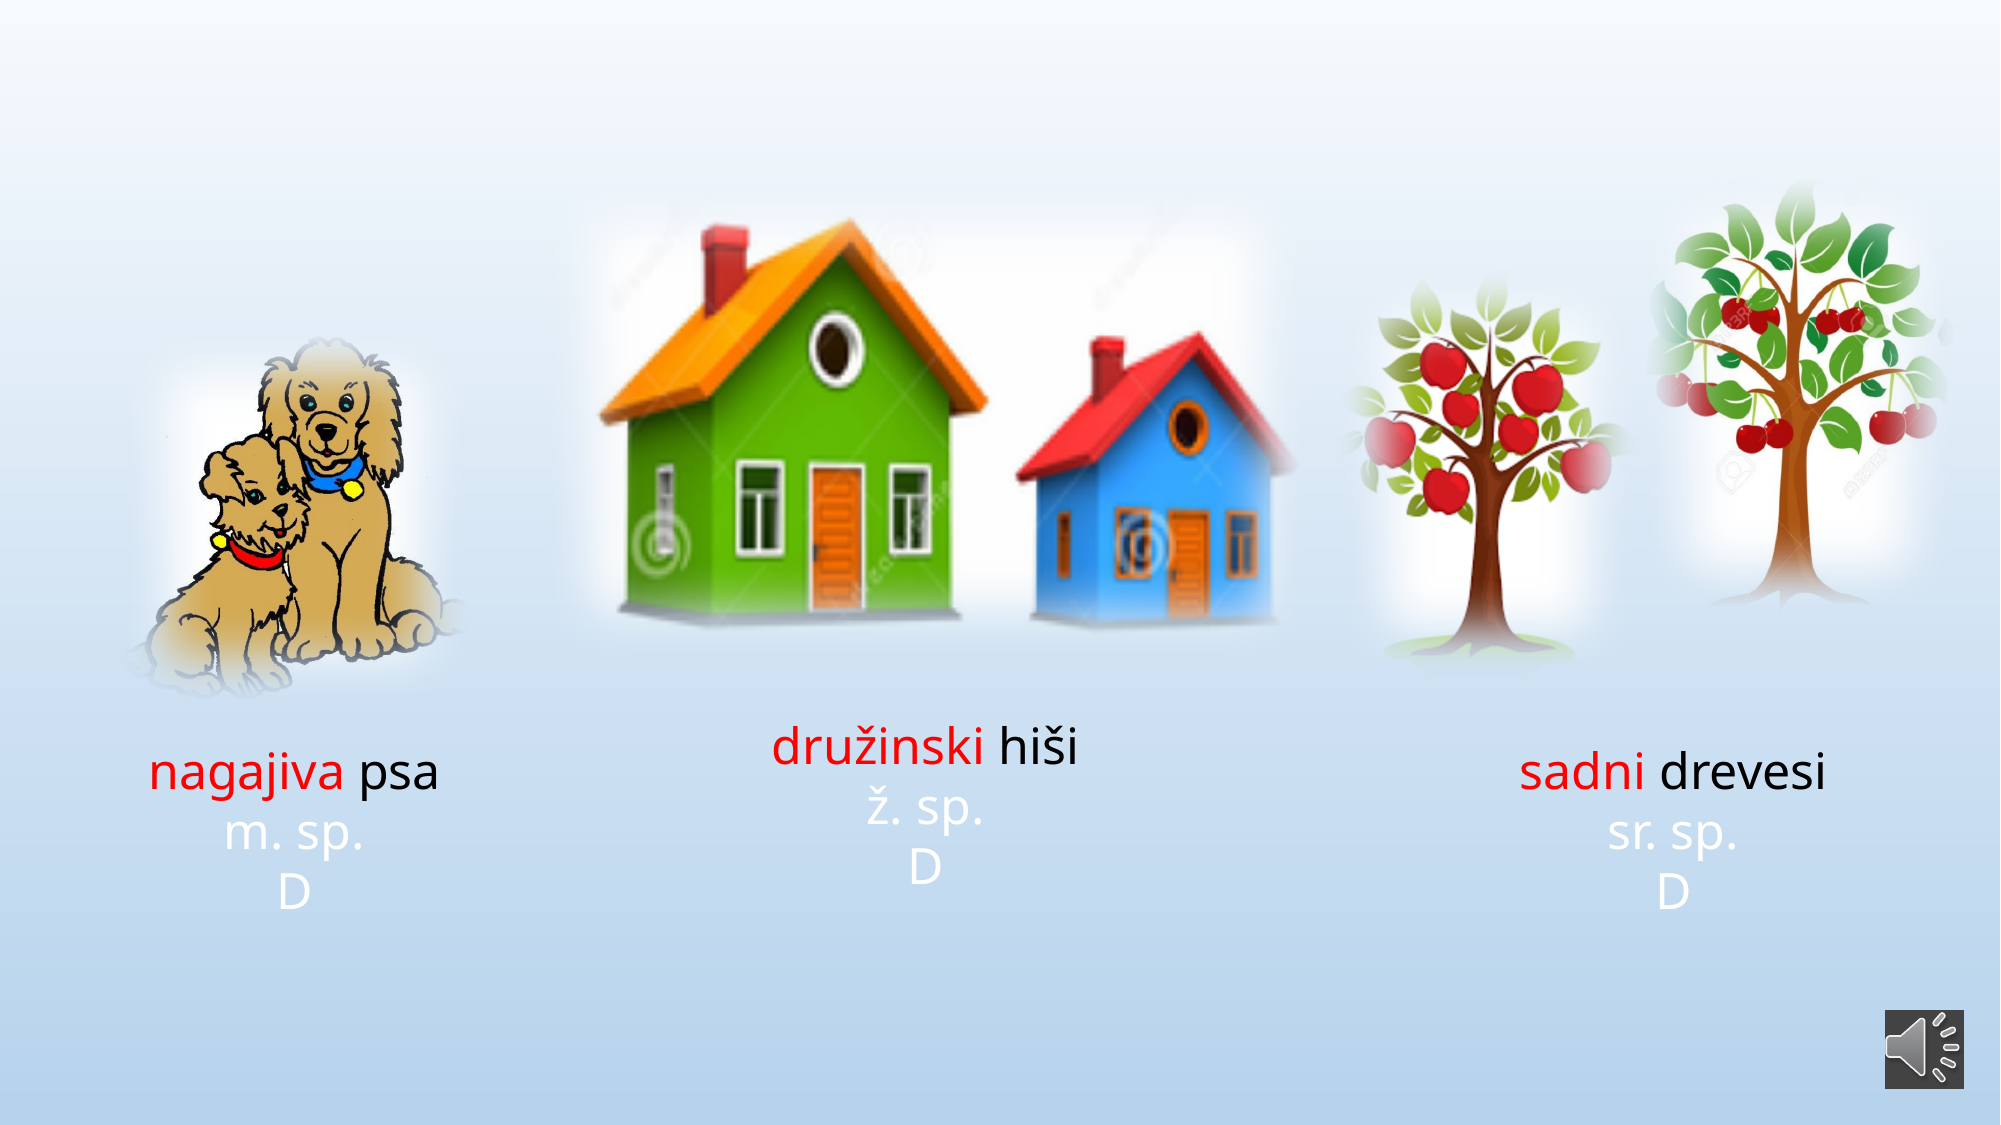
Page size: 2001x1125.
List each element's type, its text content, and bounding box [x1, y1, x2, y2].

picture [1884, 1009, 1965, 1090]
picture [540, 170, 1310, 660]
text_box nagajiva psa m. sp. D [78, 732, 511, 927]
picture [117, 322, 472, 707]
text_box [1335, 170, 1959, 678]
text_box družinski hiši ž. sp. D [693, 706, 1158, 902]
text_box sadni drevesi sr. sp. D [1457, 732, 1891, 927]
